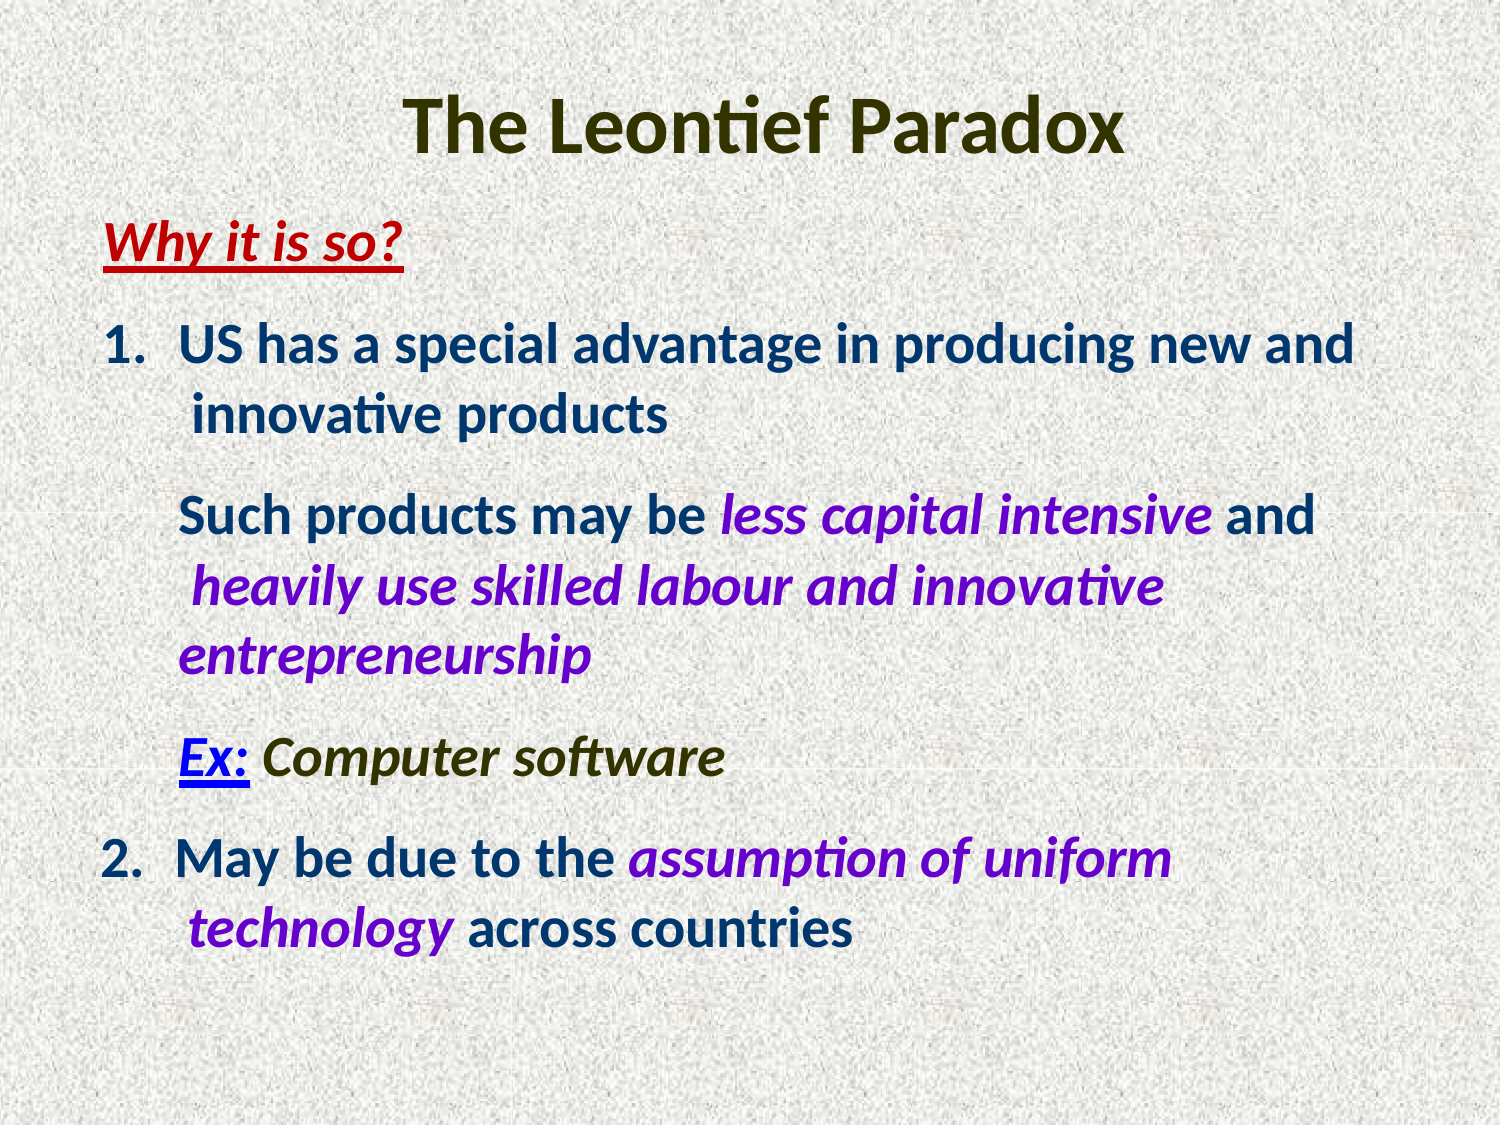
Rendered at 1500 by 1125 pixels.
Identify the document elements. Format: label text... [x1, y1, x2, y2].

title The Leontief Paradox [400, 67, 1138, 169]
text_box [0, 0, 1500, 1125]
text_box Why it is so? US has a special advantage in producing new and innovative products Such products may be less capital intensive and heavily use skilled labour and innovative entrepreneurship Ex: Computer software May be due to the assumption of uniform technology across countries [100, 169, 1370, 960]
